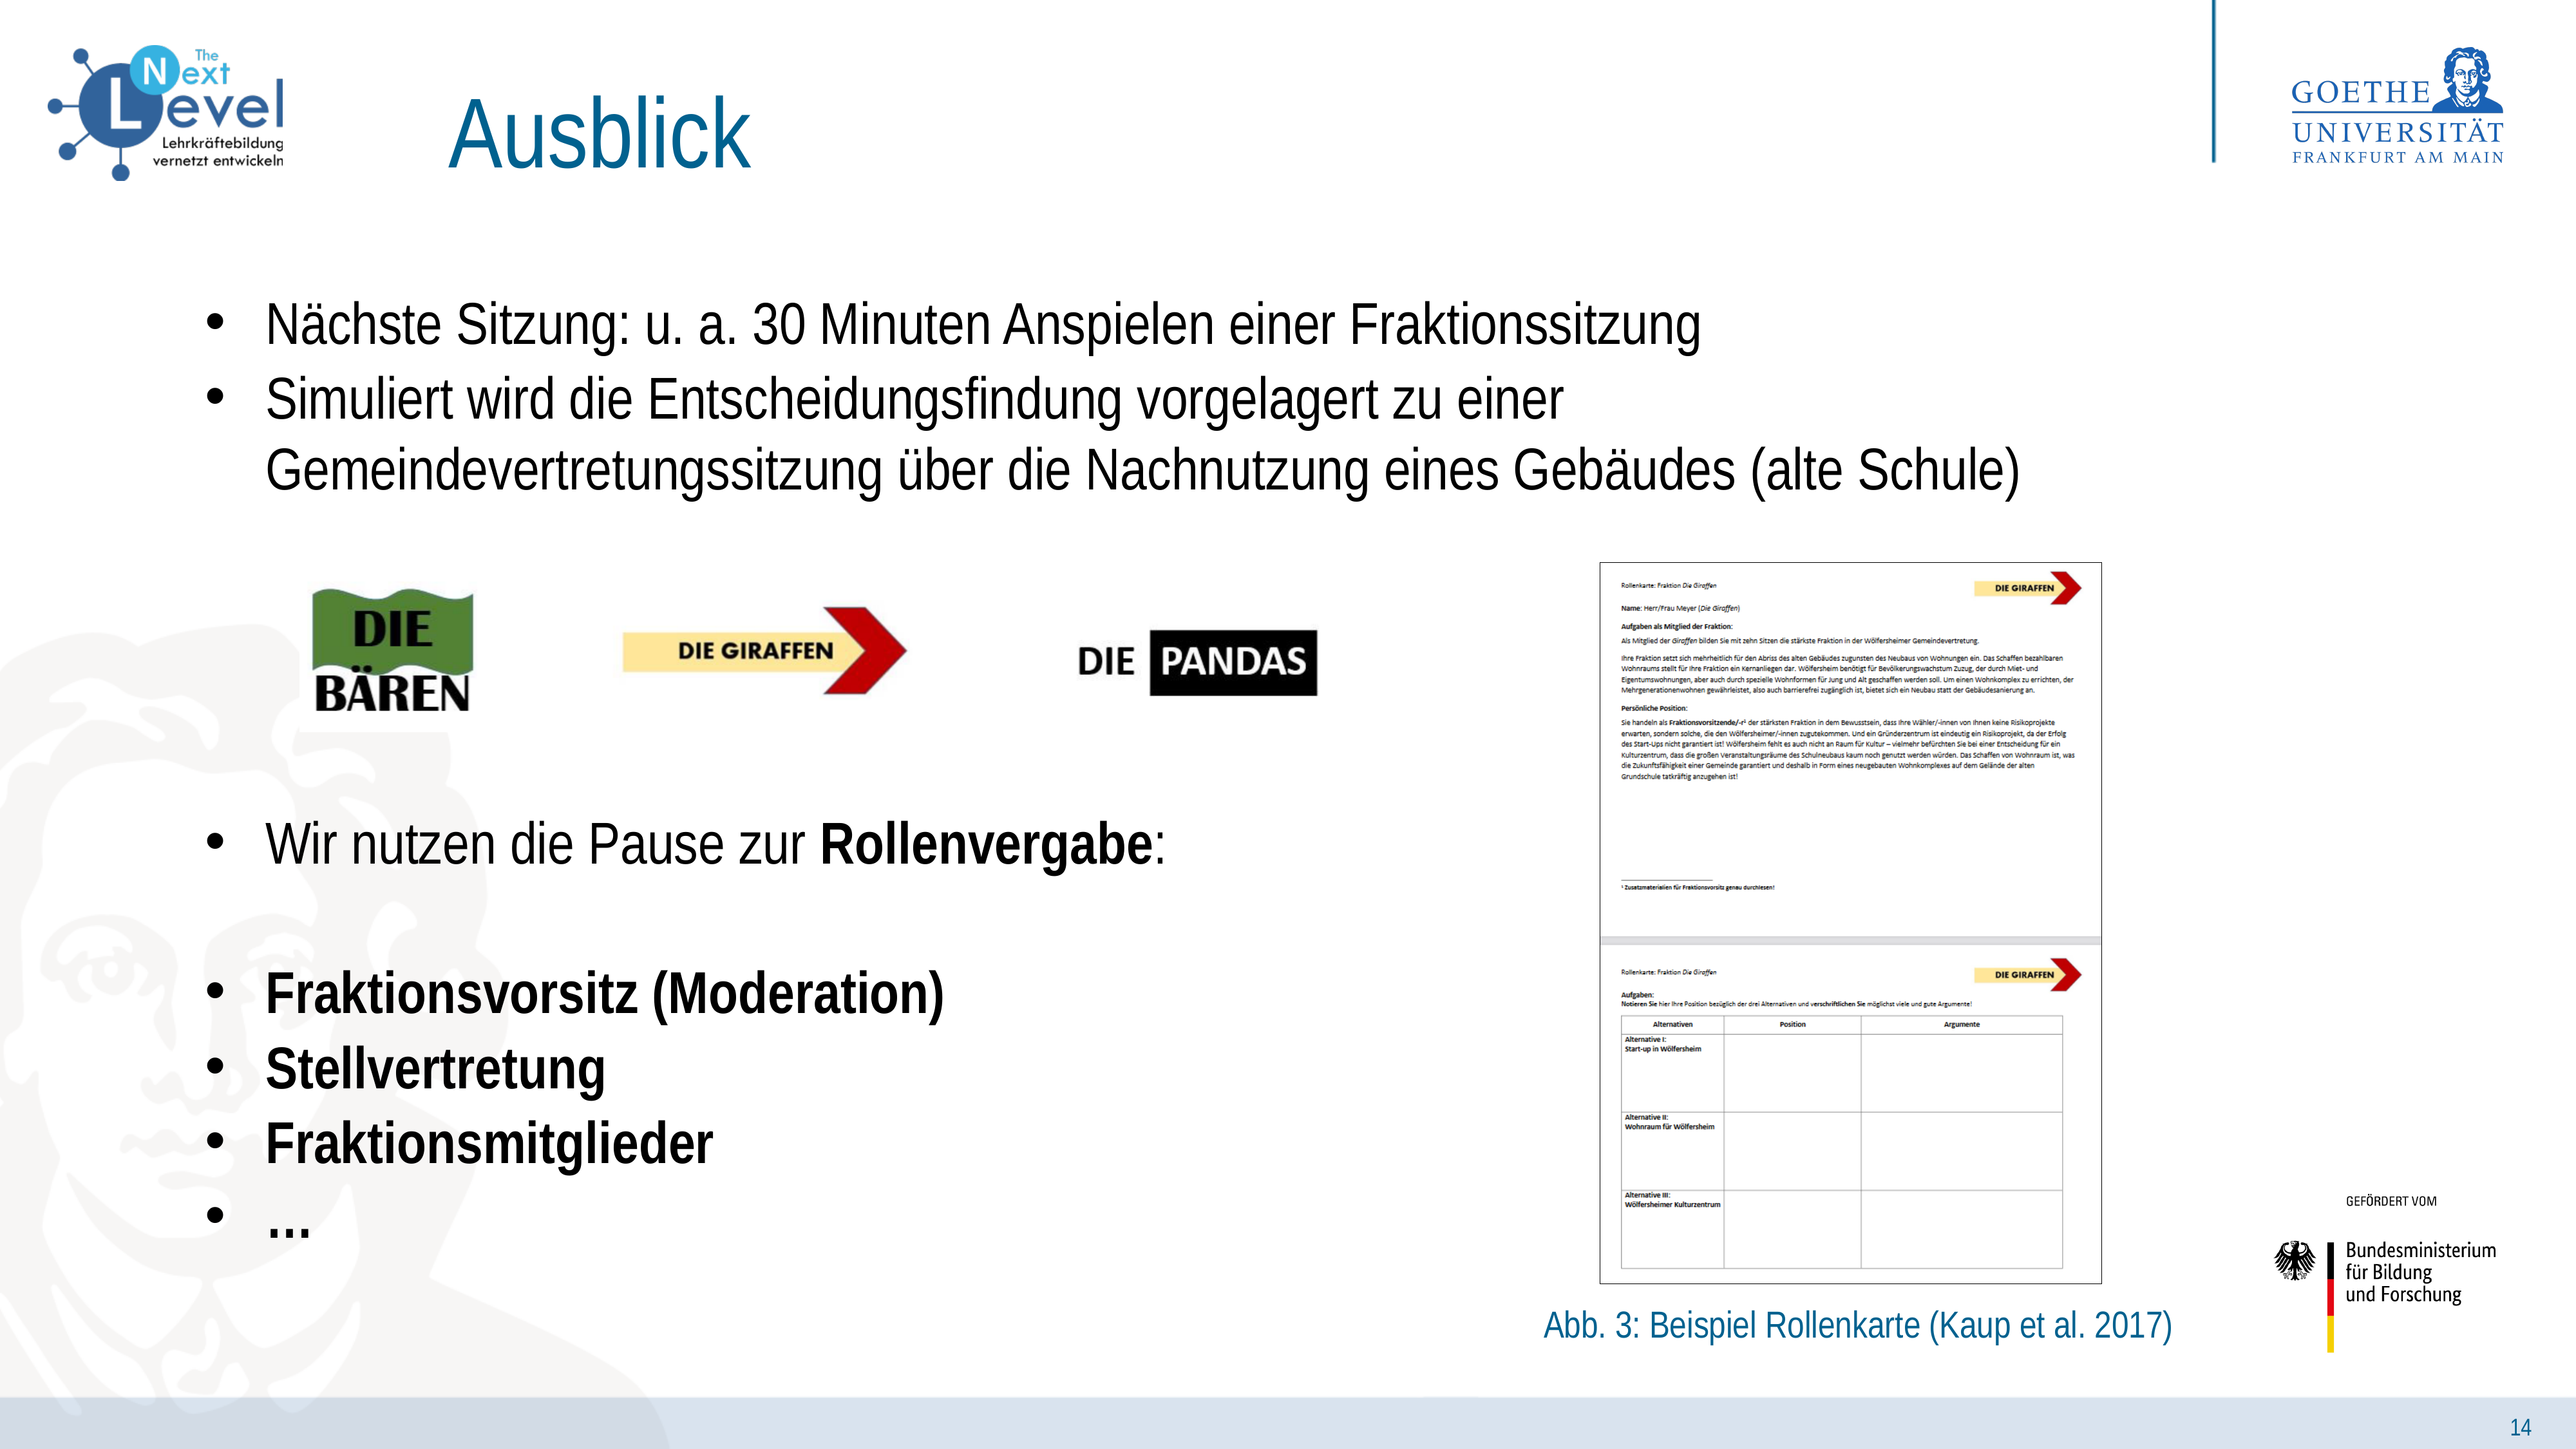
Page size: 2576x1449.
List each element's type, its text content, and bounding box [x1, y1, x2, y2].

title Ausblick [443, 20, 2195, 193]
slide_number 14 [2503, 1406, 2537, 1446]
text_box Abb. 3: Beispiel Rollenkarte (Kaup et al. 2017) [1534, 1295, 2187, 1350]
picture [0, 0, 2576, 1449]
list Nächste Sitzung: u. a. 30 Minuten Anspielen einer Fraktionssitzung Simuliert wird die Entscheidungsfindung vorgelagert zu einer Gemeindevertretungssitzung über die Nachnutzung eines Gebäudes (alte Schule) Wir nutzen die Pause zur Rollenvergabe: Fraktionsvorsitz (Moderation) Stellvertretung Fraktionsmitglieder … [200, 279, 2195, 1321]
